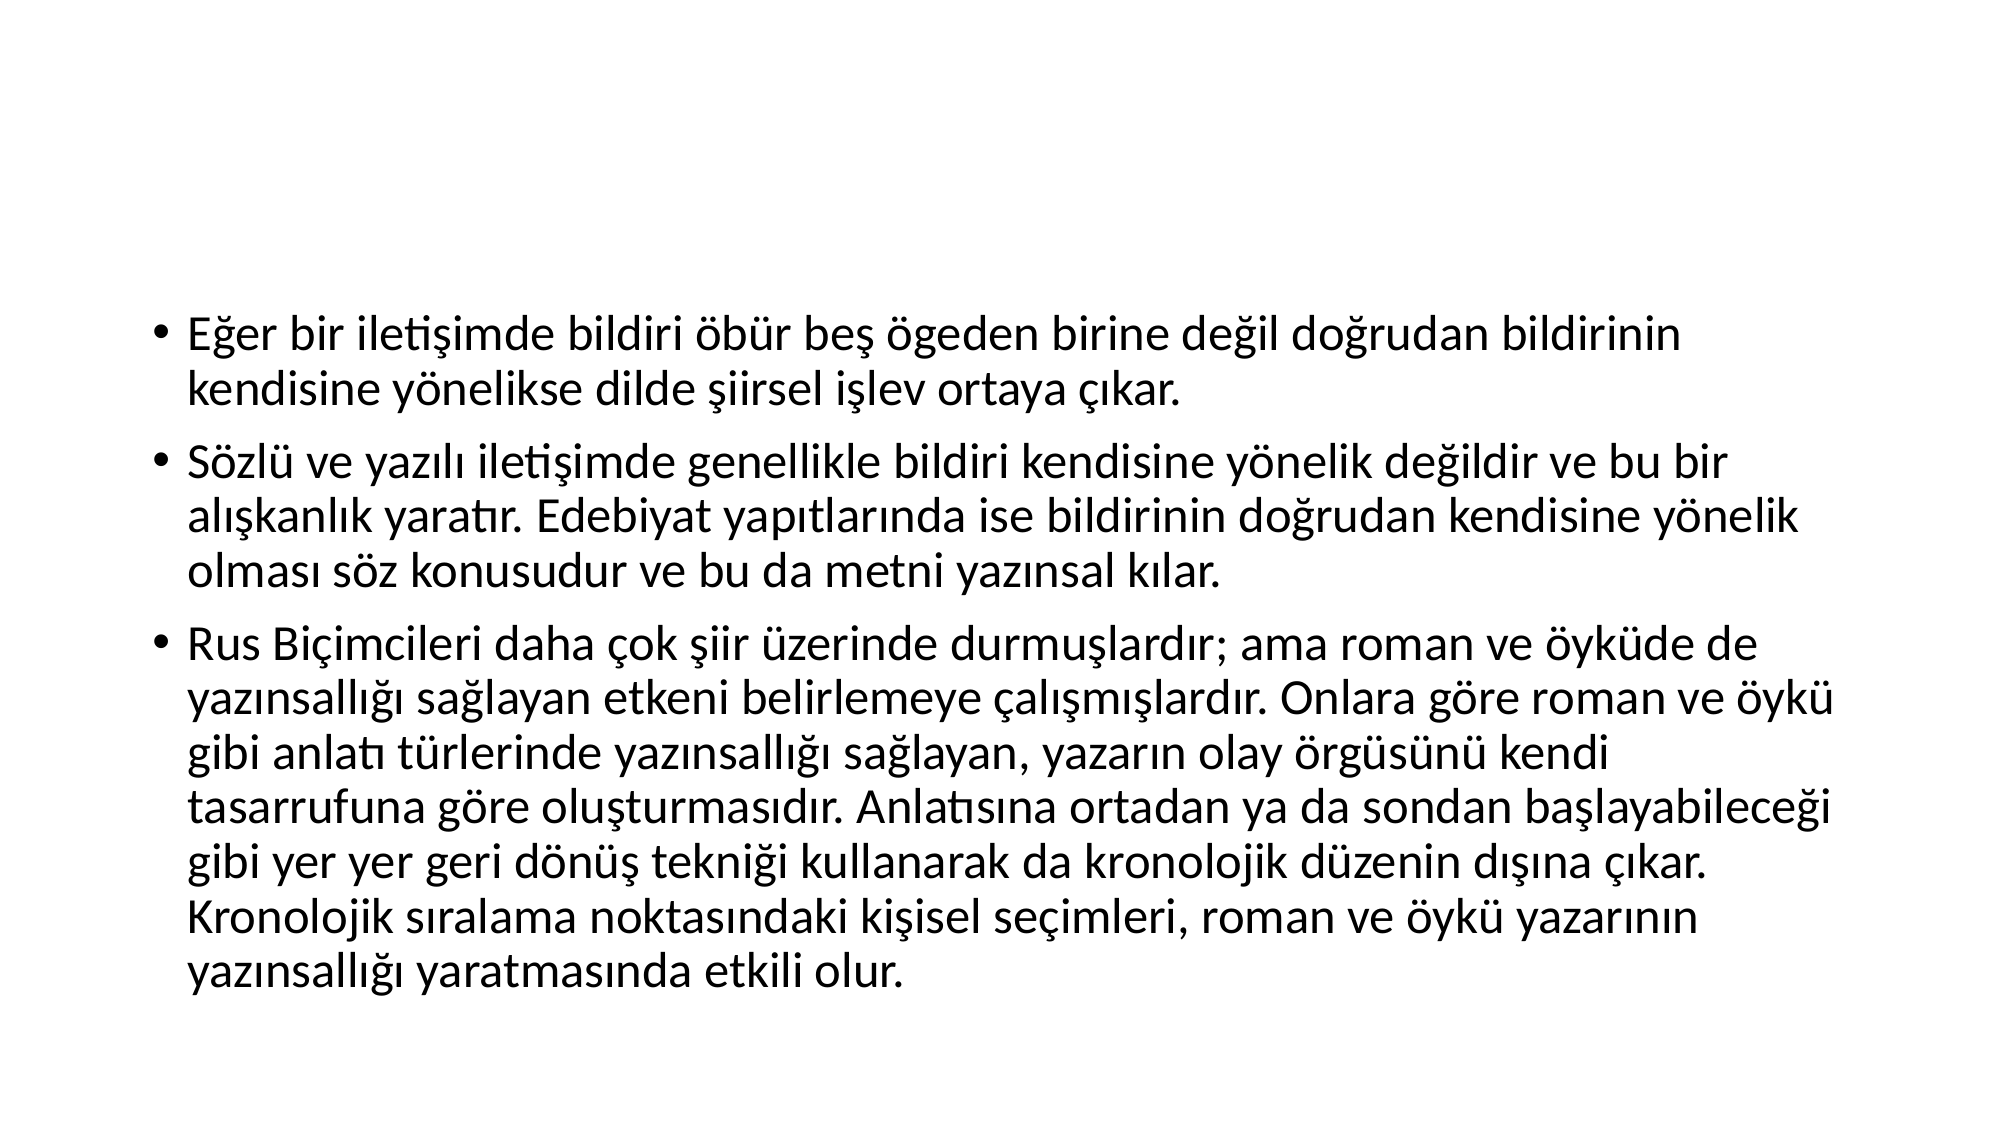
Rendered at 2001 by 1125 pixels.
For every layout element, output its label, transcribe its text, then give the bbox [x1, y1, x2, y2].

list Eğer bir iletişimde bildiri öbür beş ögeden birine değil doğrudan bildirinin kendisine yönelikse dilde şiirsel işlev ortaya çıkar. Sözlü ve yazılı iletişimde genellikle bildiri kendisine yönelik değildir ve bu bir alışkanlık yaratır. Edebiyat yapıtlarında ise bildirinin doğrudan kendisine yönelik olması söz konusudur ve bu da metni yazınsal kılar. Rus Biçimcileri daha çok şiir üzerinde durmuşlardır; ama roman ve öyküde de yazınsallığı sağlayan etkeni belirlemeye çalışmışlardır. Onlara göre roman ve öykü gibi anlatı türlerinde yazınsallığı sağlayan, yazarın olay örgüsünü kendi tasarrufuna göre oluşturmasıdır. Anlatısına ortadan ya da sondan başlayabileceği gibi yer yer geri dönüş tekniği kullanarak da kronolojik düzenin dışına çıkar. Kronolojik sıralama noktasındaki kişisel seçimleri, roman ve öykü yazarının yazınsallığı yaratmasında etkili olur. [137, 299, 1863, 1014]
